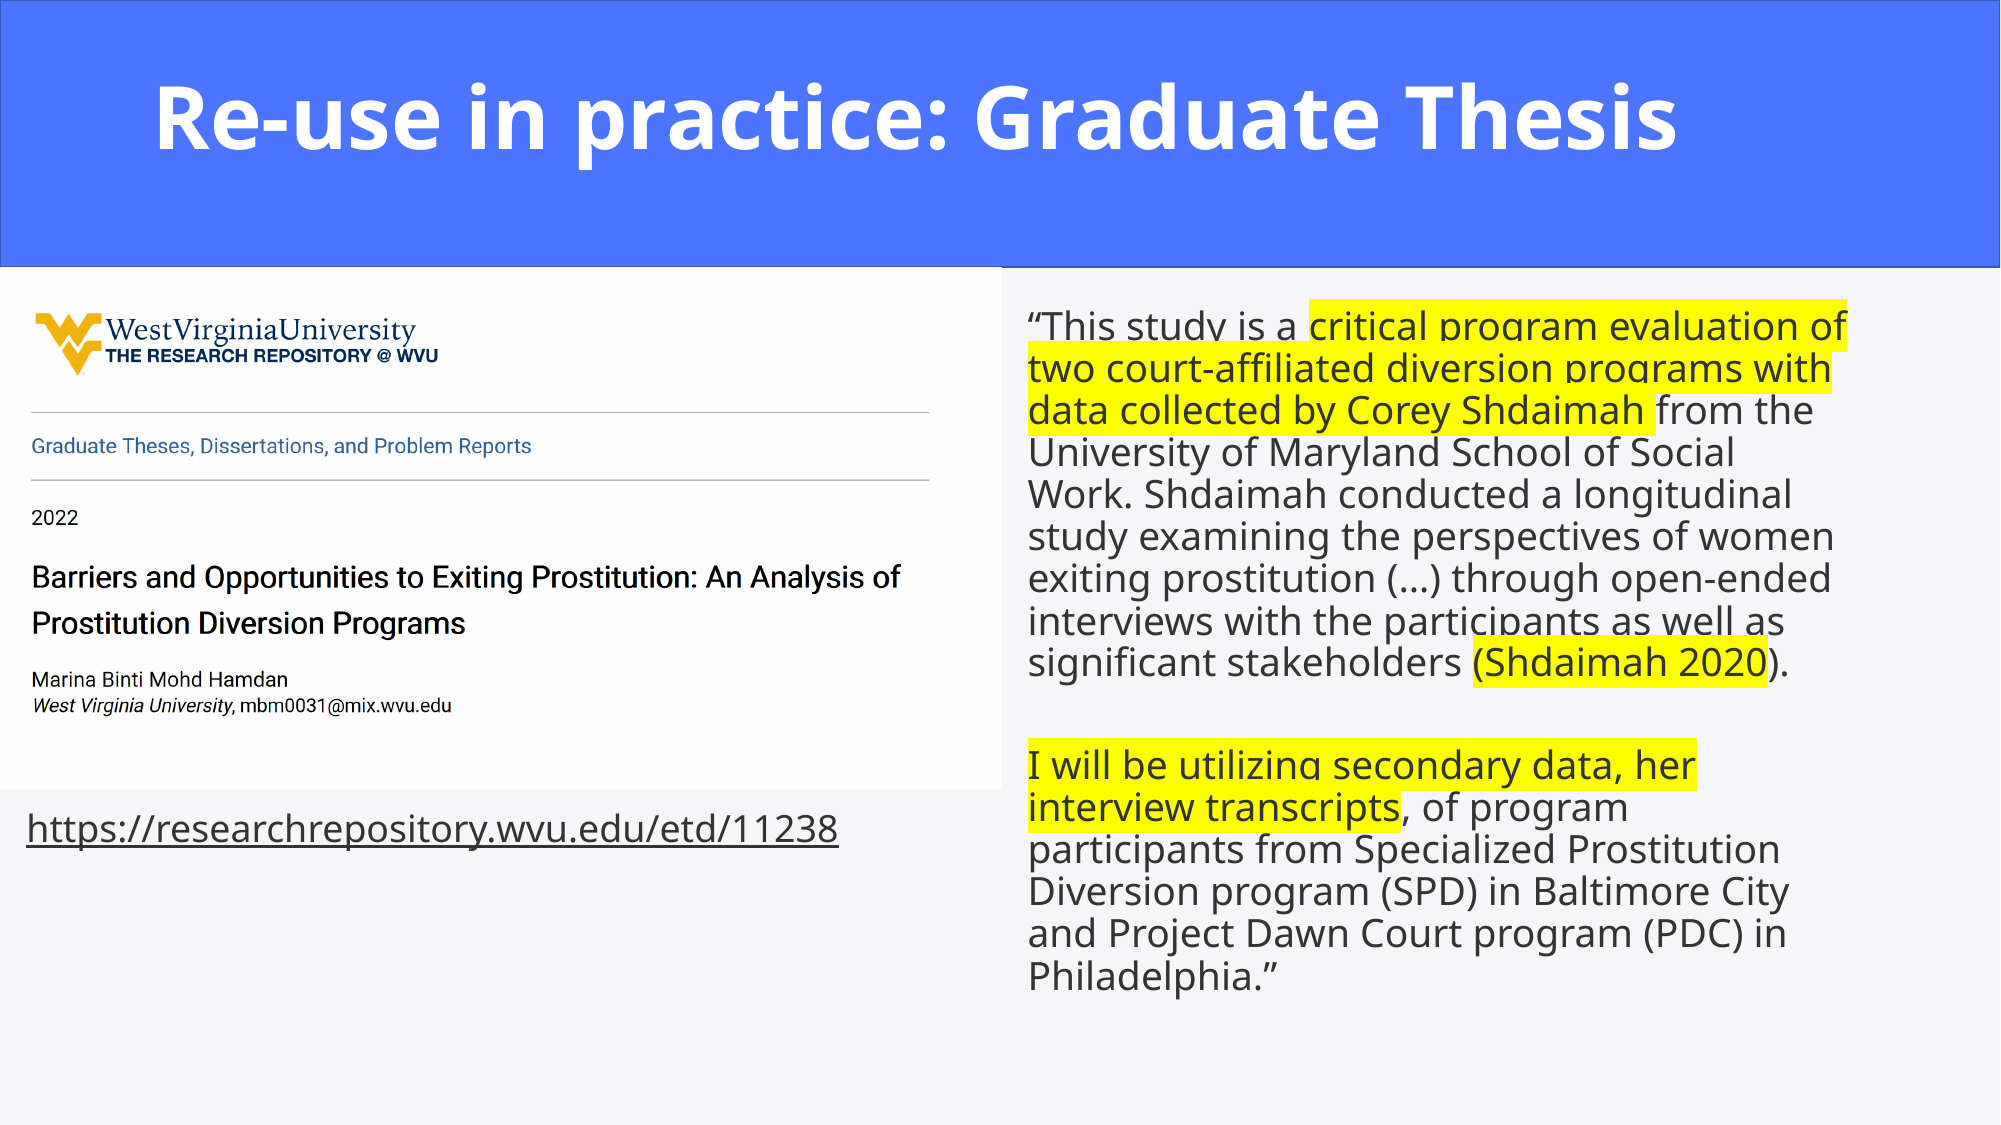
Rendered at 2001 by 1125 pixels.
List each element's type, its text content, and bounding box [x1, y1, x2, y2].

text_box https://researchrepository.wvu.edu/etd/11238 [11, 797, 1012, 863]
picture [0, 267, 1002, 790]
title Re-use in practice: Graduate Thesis [137, 34, 1863, 209]
list “This study is a critical program evaluation of two court-affiliated diversion programs with data collected by Corey Shdaimah from the University of Maryland School of Social Work. Shdaimah conducted a longitudinal study examining the perspectives of women exiting prostitution (…) through open-ended interviews with the participants as well as significant stakeholders (Shdaimah 2020). I will be utilizing secondary data, her interview transcripts, of program participants from Specialized Prostitution Diversion program (SPD) in Baltimore City and Project Dawn Court program (PDC) in Philadelphia.” [1012, 299, 1863, 1014]
